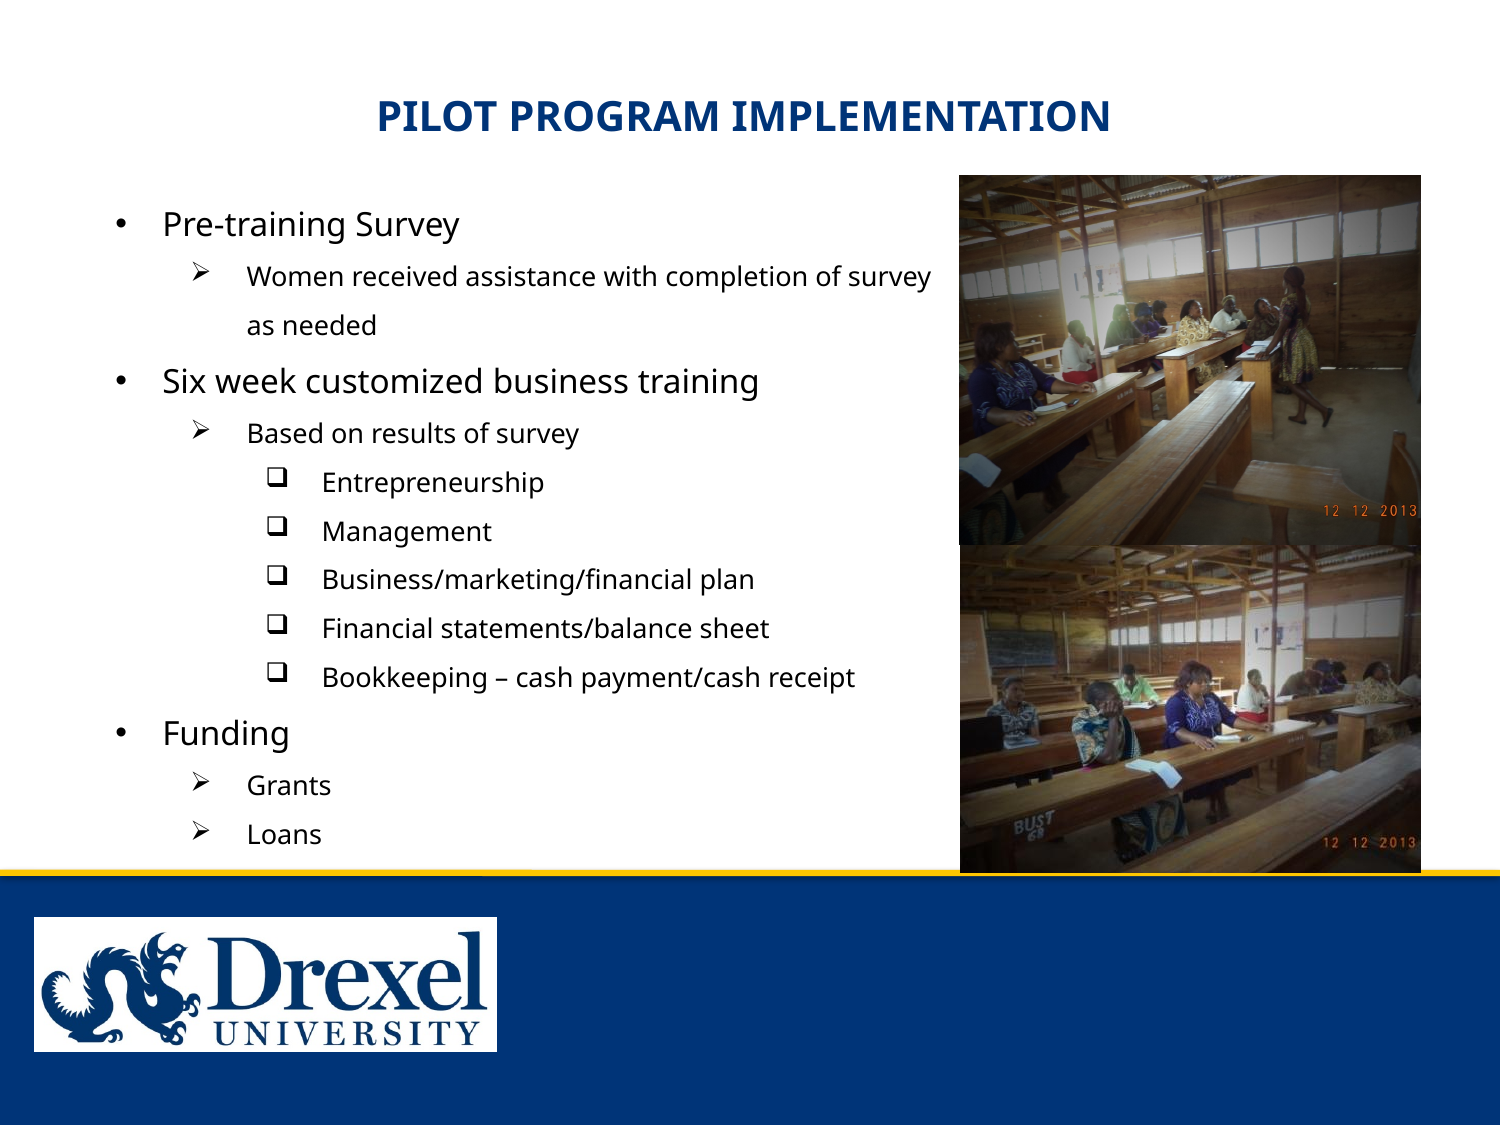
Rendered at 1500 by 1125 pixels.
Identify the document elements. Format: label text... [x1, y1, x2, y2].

text_box PILOT PROGRAM IMPLEMENTATION [116, 82, 1373, 148]
picture [33, 917, 498, 1053]
text_box [0, 883, 1500, 1125]
text_box Pre-training Survey Women received assistance with completion of survey as needed Six week customized business training Based on results of survey Entrepreneurship Management Business/marketing/financial plan Financial statements/balance sheet Bookkeeping – cash payment/cash receipt Funding Grants Loans [100, 175, 958, 858]
picture [959, 175, 1421, 873]
